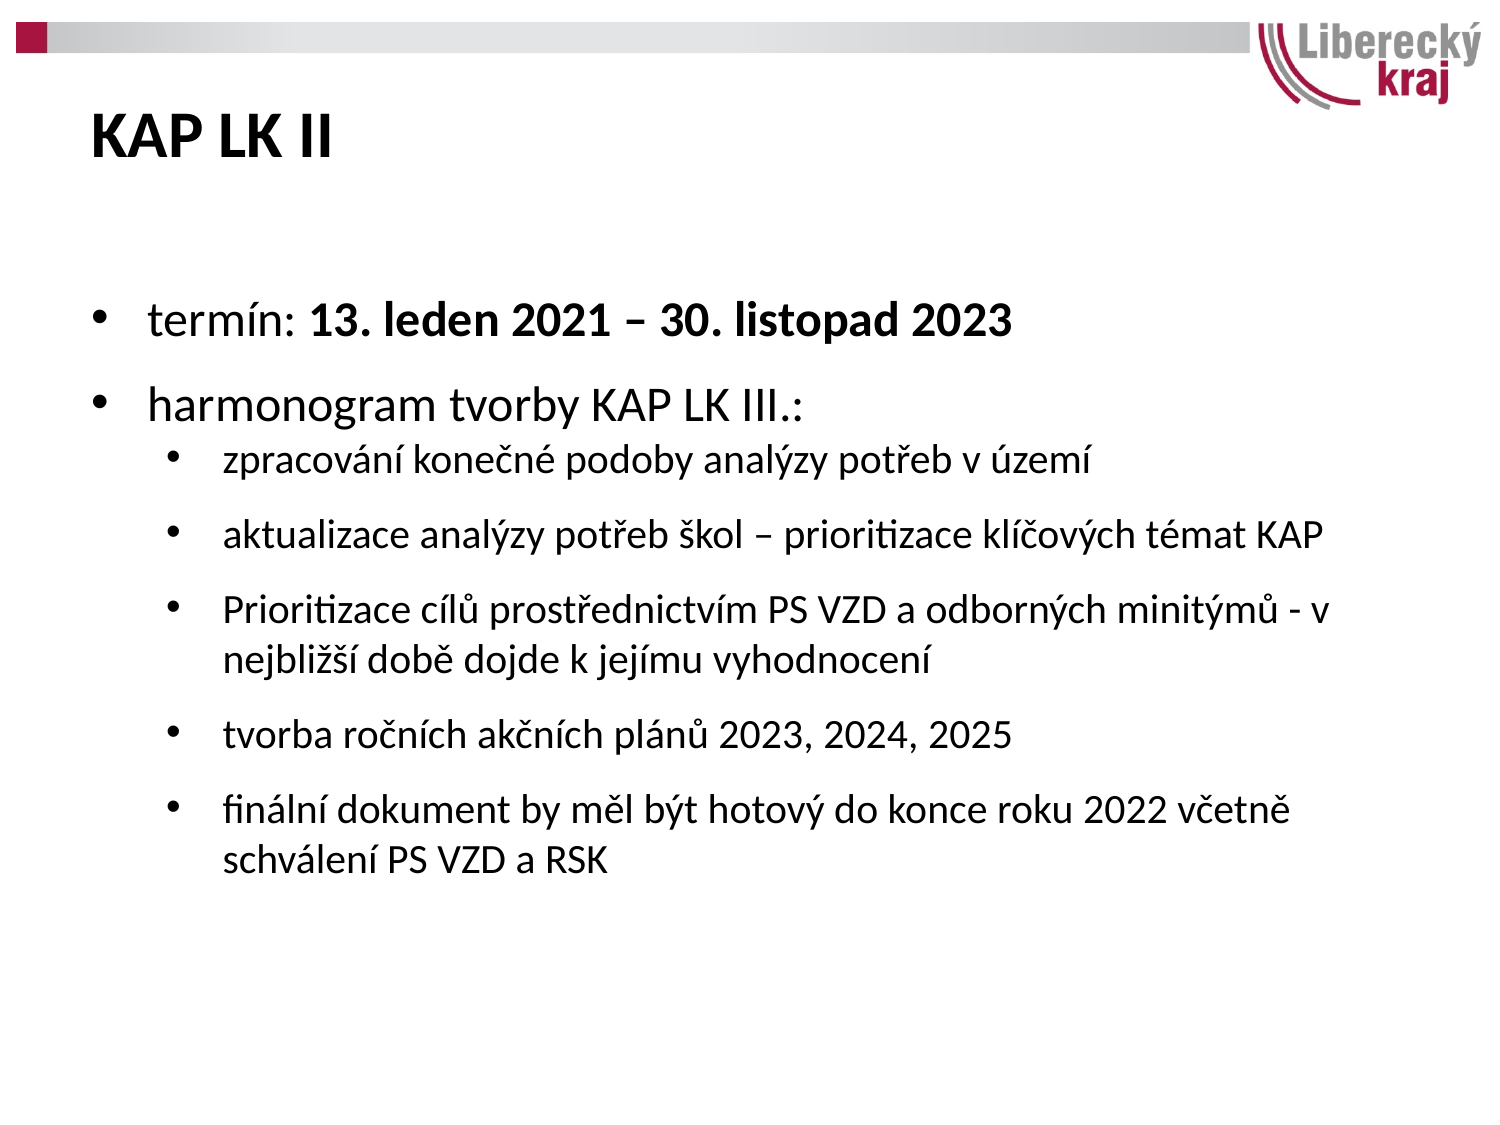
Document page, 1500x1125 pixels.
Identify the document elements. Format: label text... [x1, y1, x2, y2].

text_box termín: 13. leden 2021 – 30. listopad 2023 harmonogram tvorby KAP LK III.: zpracování konečné podoby analýzy potřeb v území aktualizace analýzy potřeb škol – prioritizace klíčových témat KAP Prioritizace cílů prostřednictvím PS VZD a odborných minitýmů - v nejbližší době dojde k jejímu vyhodnocení tvorba ročních akčních plánů 2023, 2024, 2025 finální dokument by měl být hotový do konce roku 2022 včetně schválení PS VZD a RSK [76, 278, 1376, 1034]
text_box KAP LK II [76, 83, 1352, 178]
picture [16, 22, 1481, 110]
